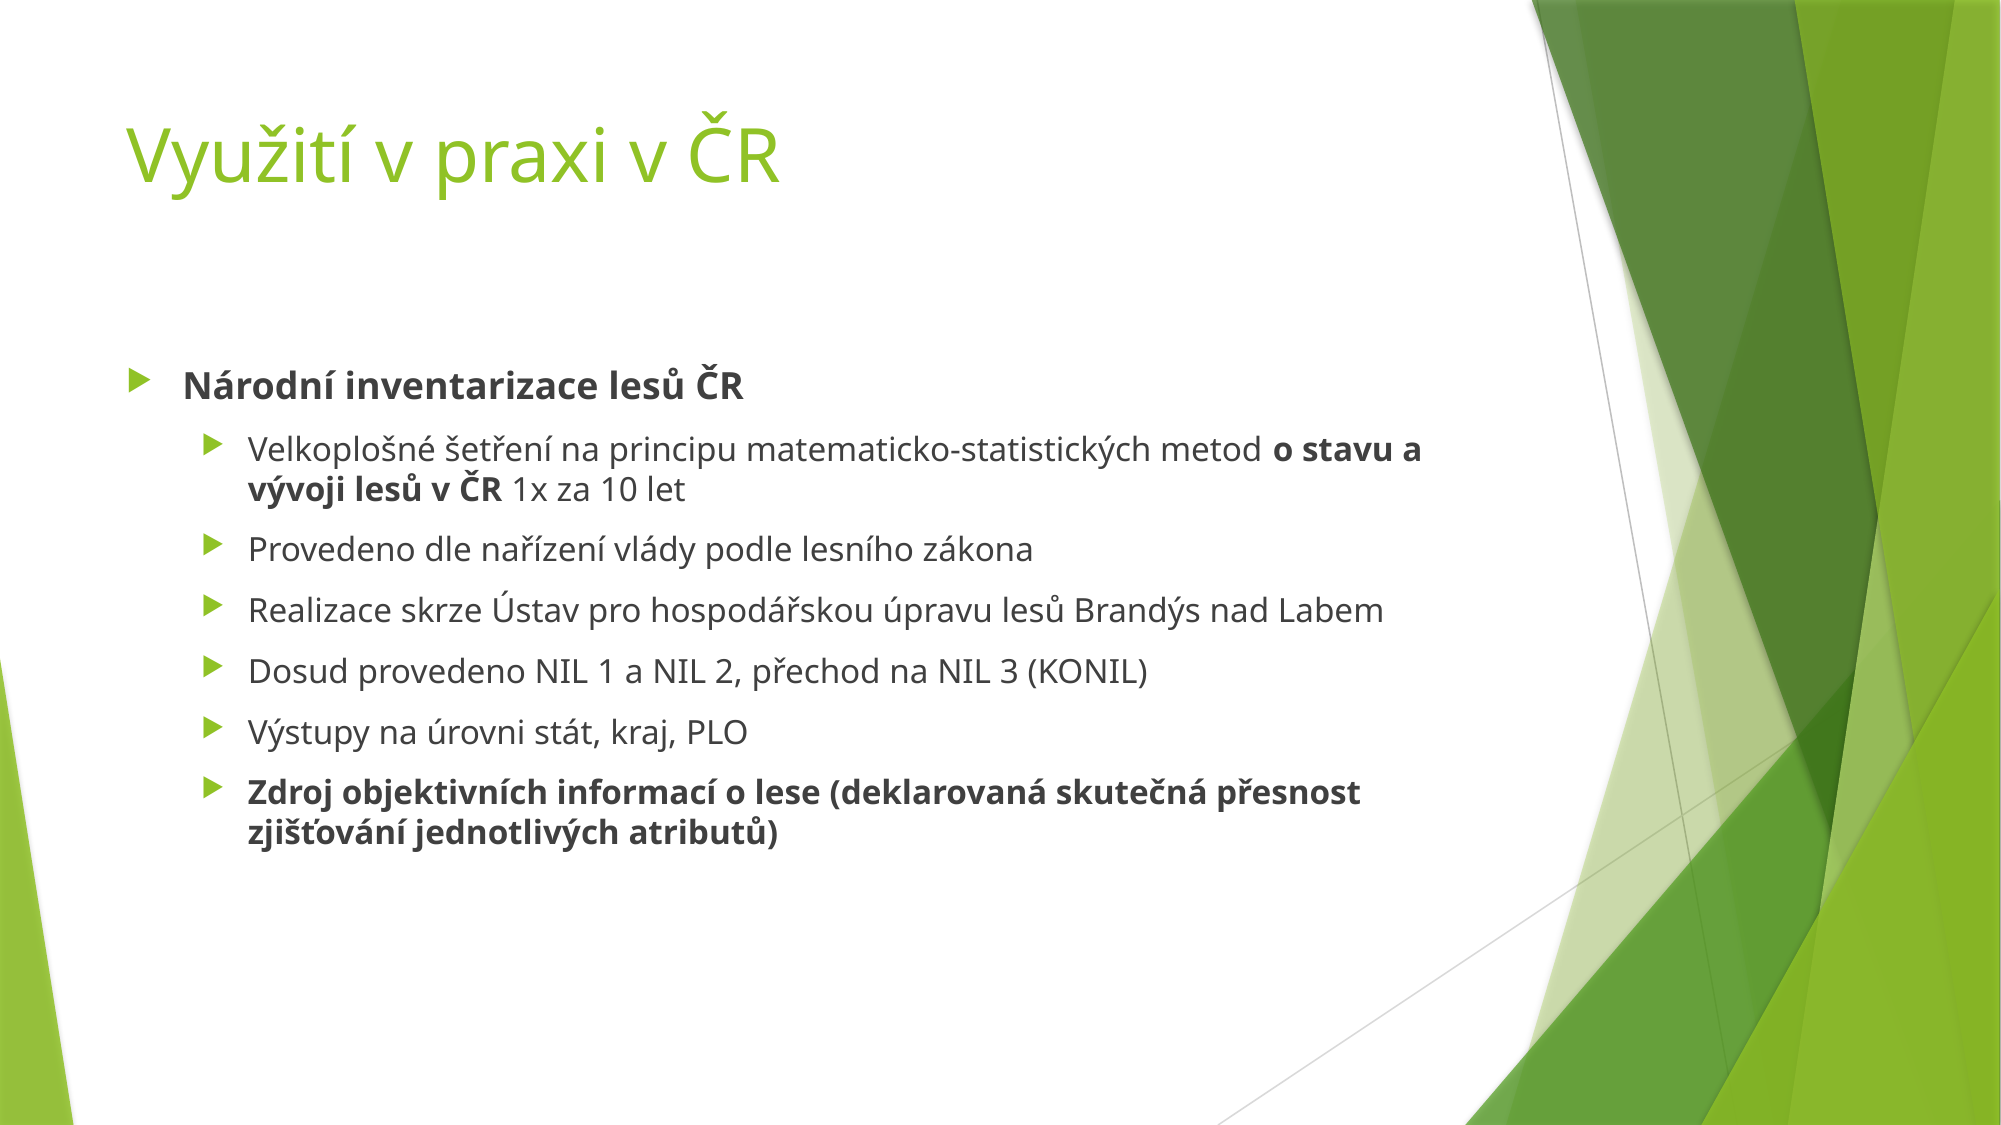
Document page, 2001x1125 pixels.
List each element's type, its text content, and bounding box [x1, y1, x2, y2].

list Národní inventarizace lesů ČR Velkoplošné šetření na principu matematicko-statistických metod o stavu a vývoji lesů v ČR 1x za 10 let Provedeno dle nařízení vlády podle lesního zákona Realizace skrze Ústav pro hospodářskou úpravu lesů Brandýs nad Labem Dosud provedeno NIL 1 a NIL 2, přechod na NIL 3 (KONIL) Výstupy na úrovni stát, kraj, PLO Zdroj objektivních informací o lese (deklarovaná skutečná přesnost zjišťování jednotlivých atributů) [111, 354, 1522, 992]
title Využití v praxi v ČR [111, 99, 1522, 317]
